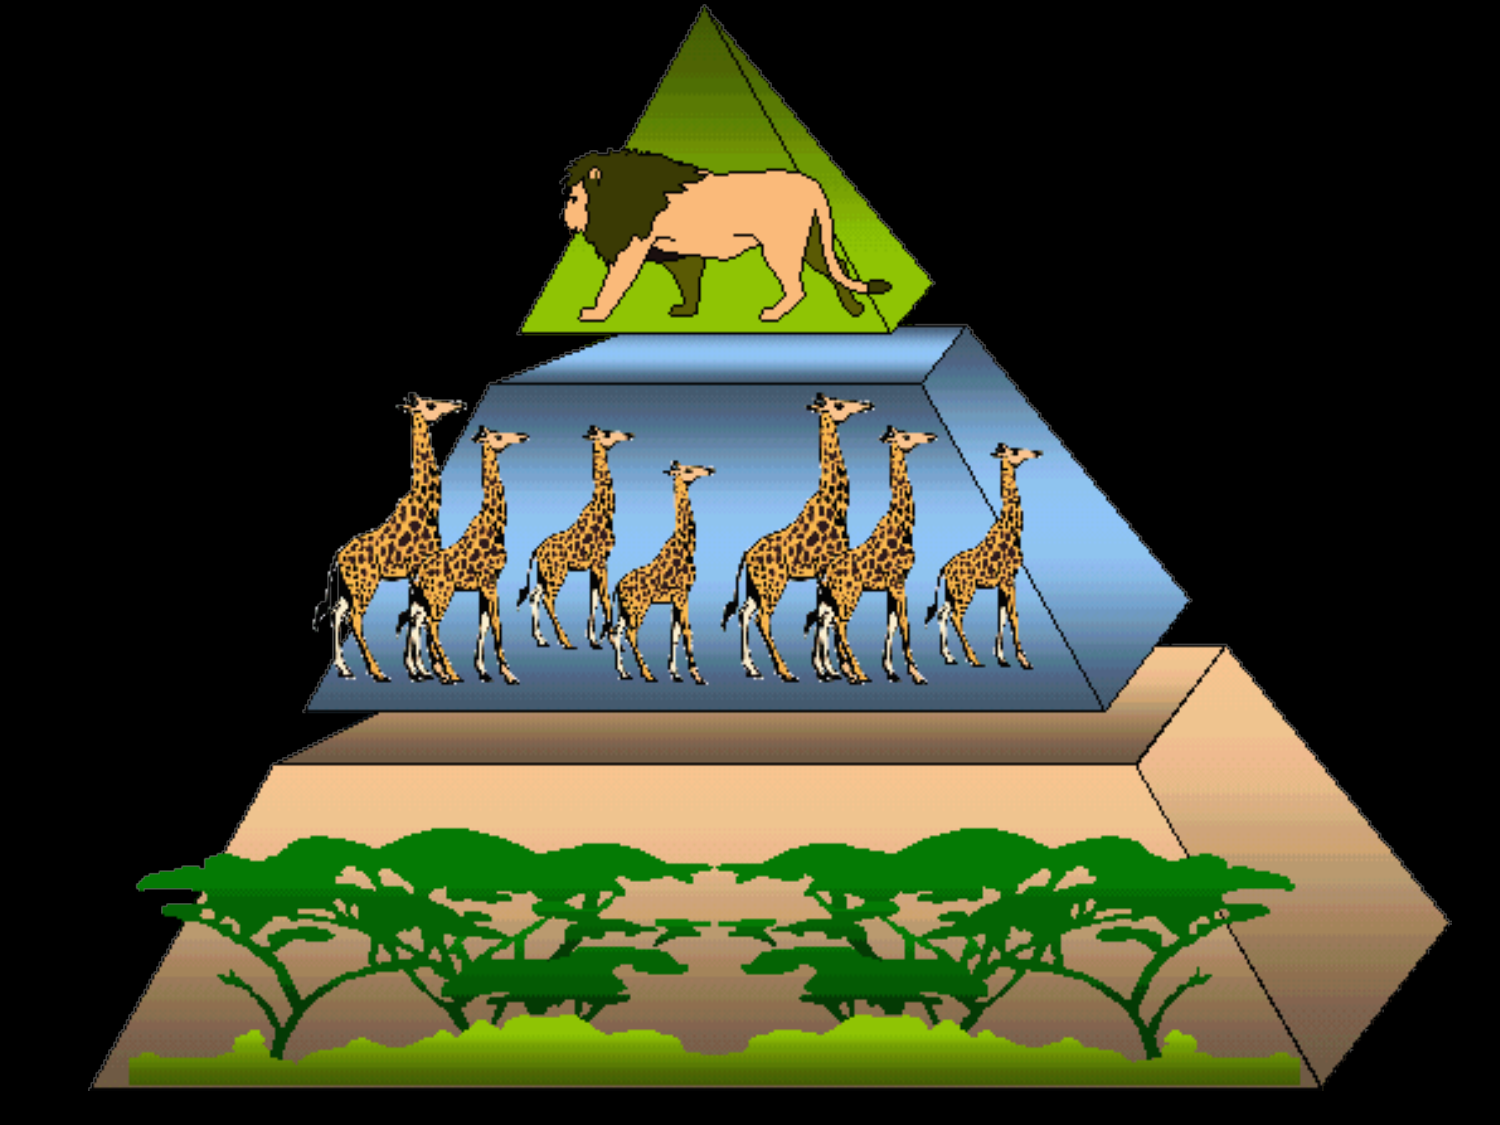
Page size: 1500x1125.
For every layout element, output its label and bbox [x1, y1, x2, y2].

picture [87, 3, 1453, 1092]
